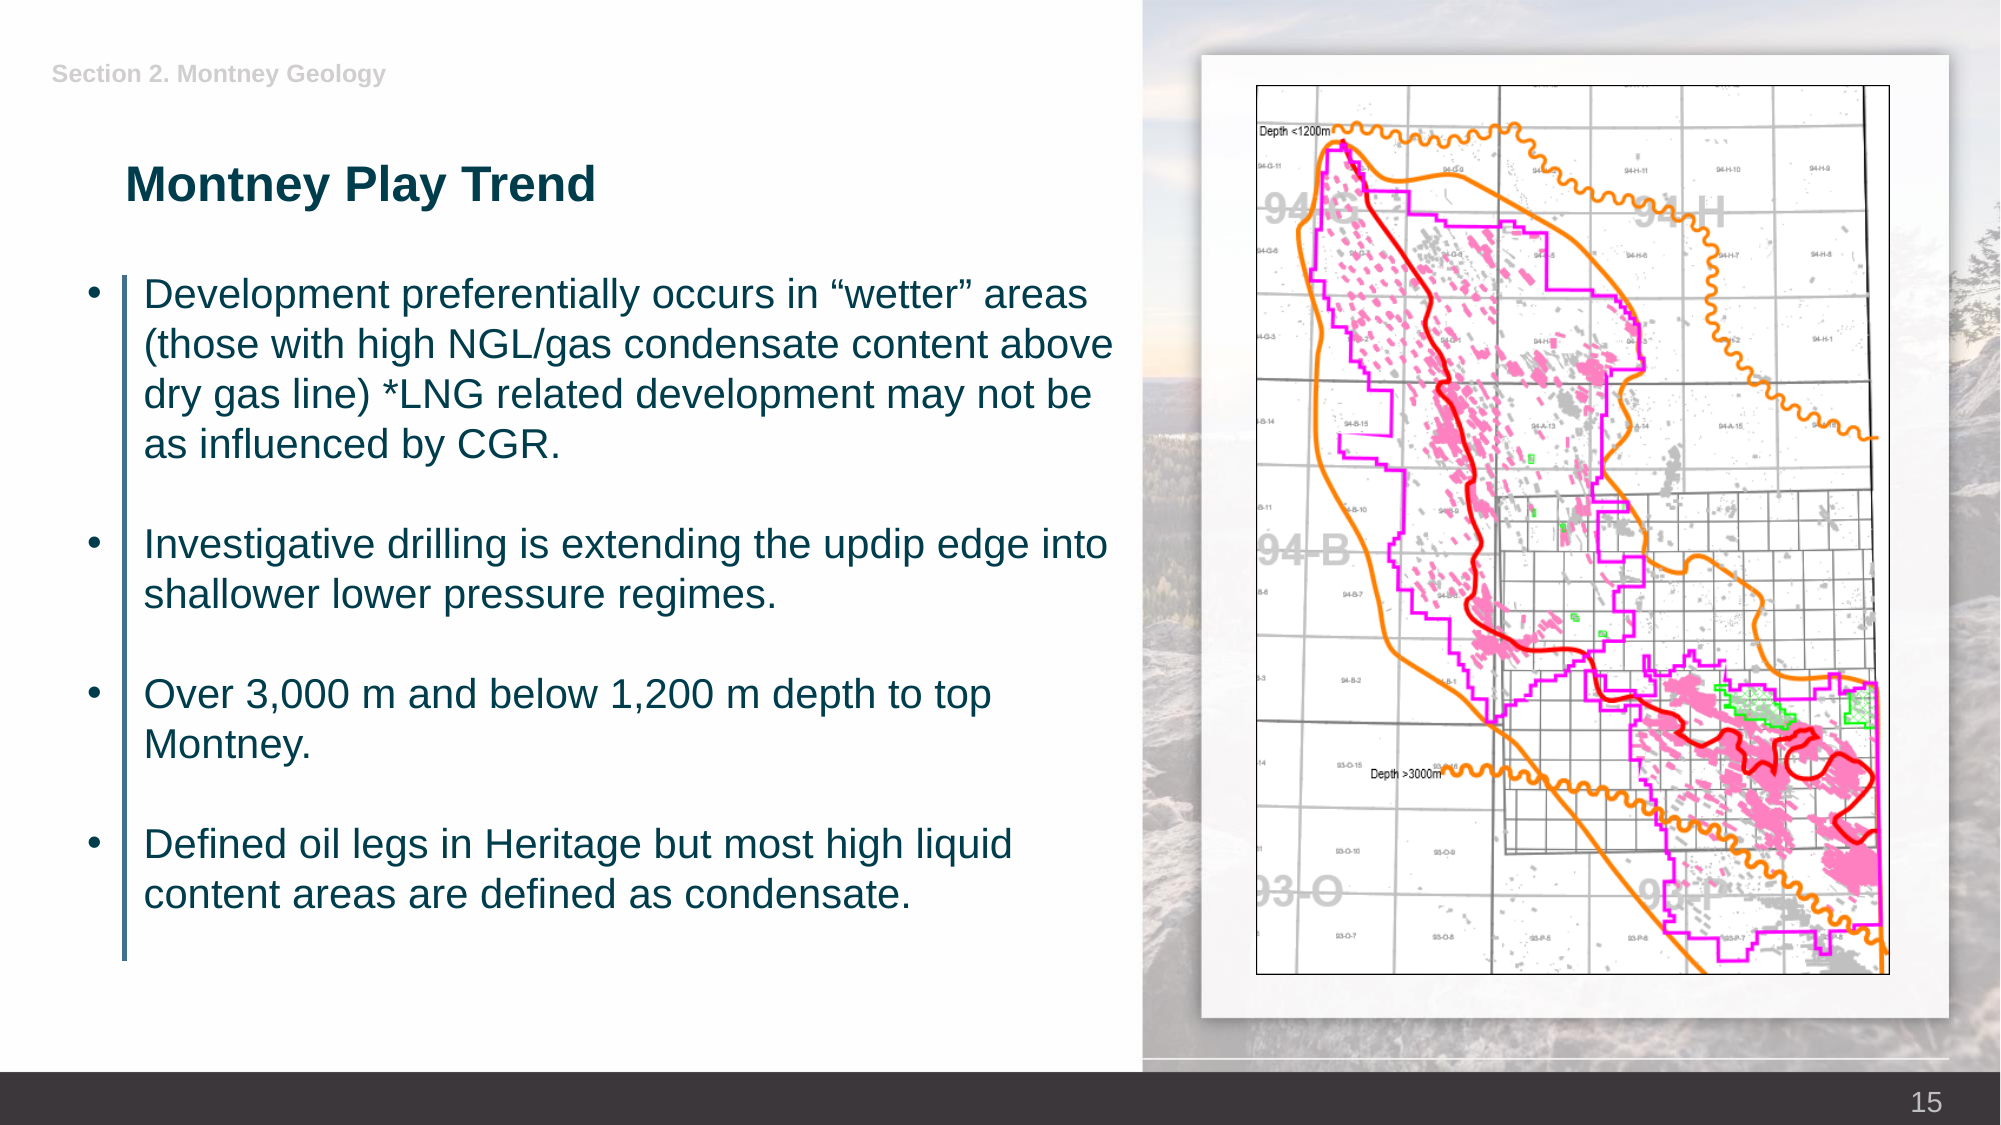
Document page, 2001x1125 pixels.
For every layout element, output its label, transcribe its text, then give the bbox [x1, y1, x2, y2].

picture [0, 0, 2001, 1125]
text_box Development preferentially occurs in “wetter” areas (those with high NGL/gas condensate content above dry gas line) *LNG related development may not be as influenced by CGR. Investigative drilling is extending the updip edge into shallower lower pressure regimes. Over 3,000 m and below 1,200 m depth to top Montney. Defined oil legs in Heritage but most high liquid content areas are defined as condensate. [72, 259, 1131, 925]
text_box 15 [1860, 1054, 1958, 1125]
text_box Section 2. Montney Geology [36, 35, 622, 95]
text_box Montney Play Trend [110, 113, 915, 219]
